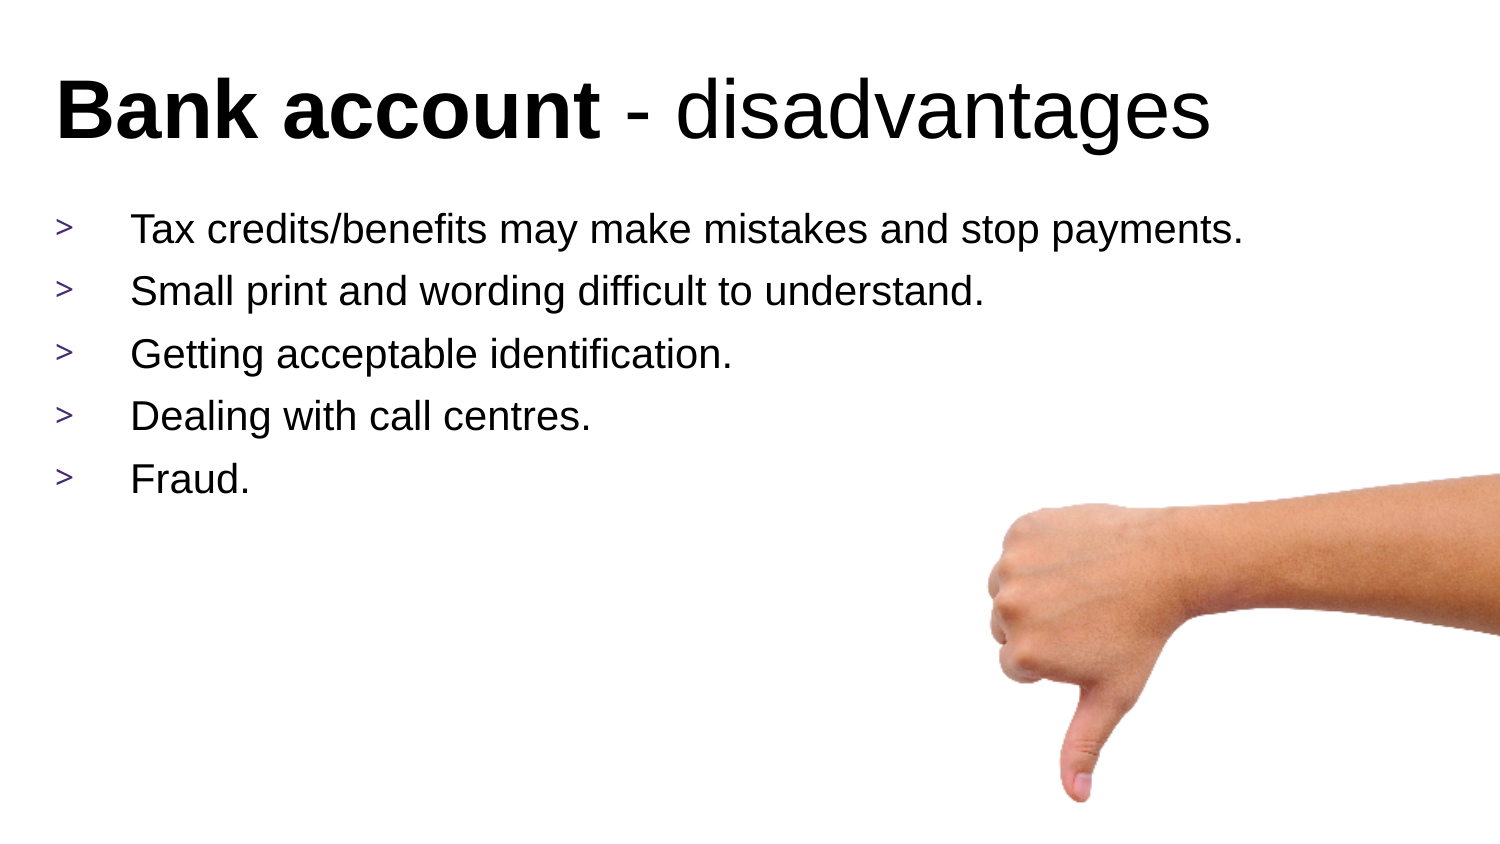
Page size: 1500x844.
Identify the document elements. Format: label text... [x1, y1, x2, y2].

text_box Bank account - disadvantages [41, 35, 1429, 158]
picture [976, 455, 1500, 824]
list Tax credits/benefits may make mistakes and stop payments. Small print and wording difficult to understand. Getting acceptable identification. Dealing with call centres. Fraud. [40, 194, 1321, 755]
